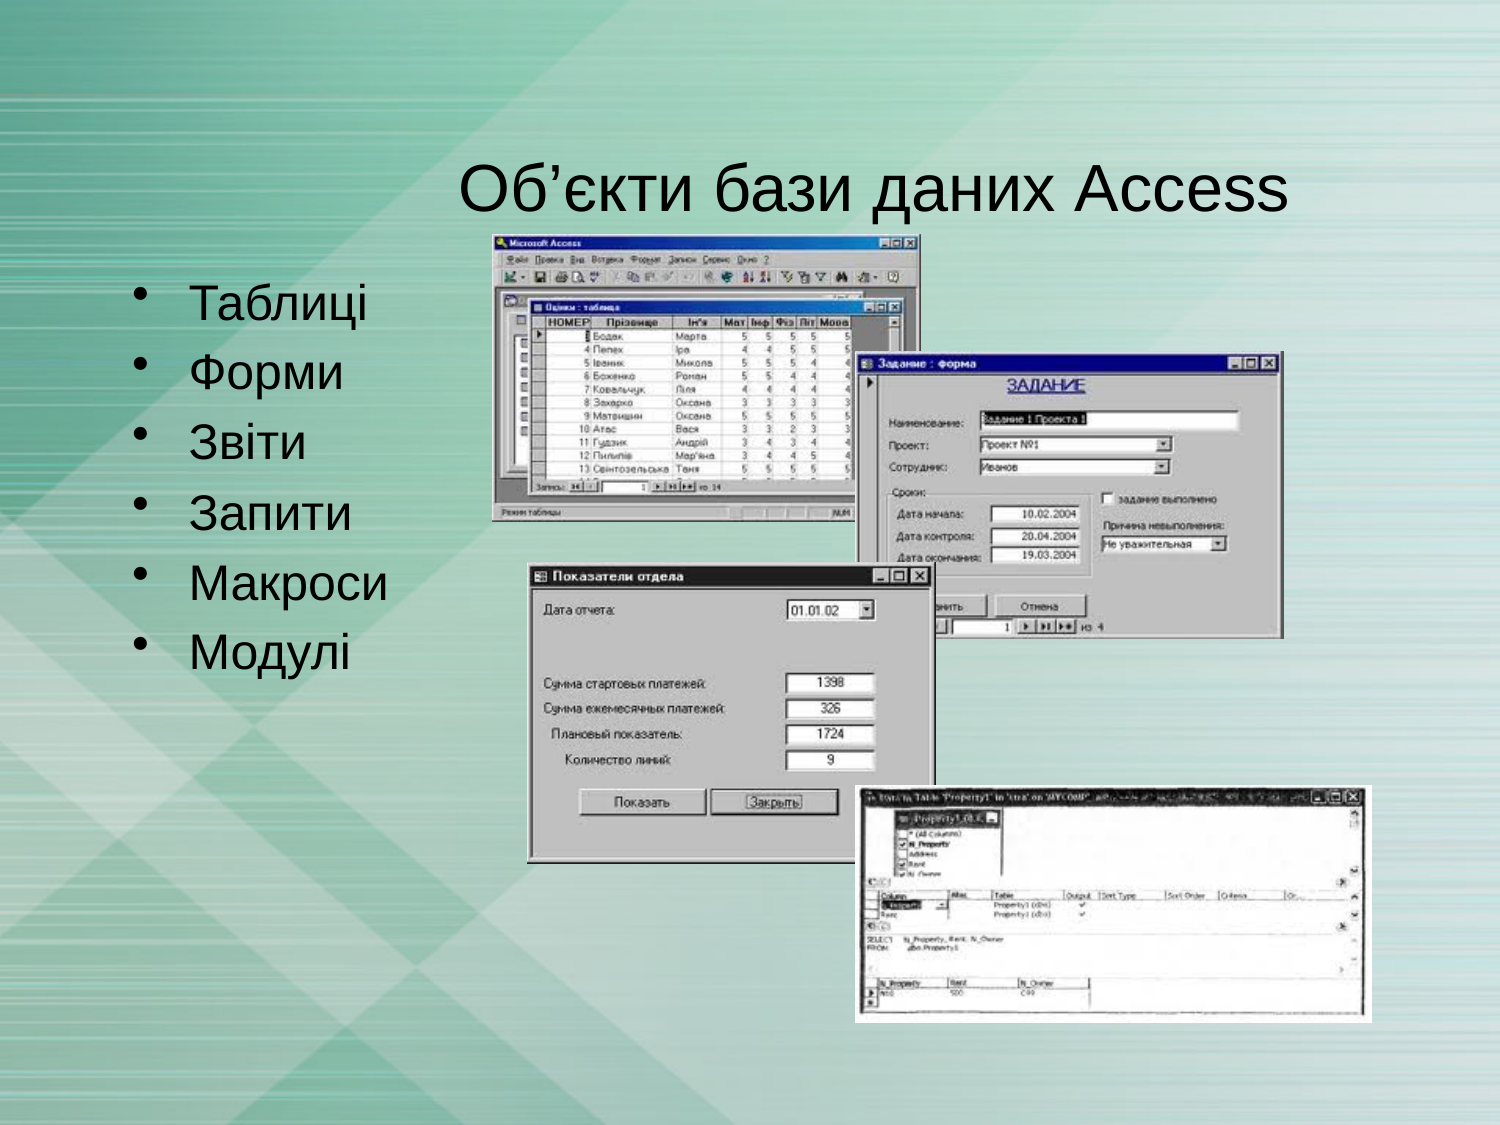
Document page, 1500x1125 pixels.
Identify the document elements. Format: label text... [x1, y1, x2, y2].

list Таблиці Форми Звіти Запити Макроси Модулі [116, 262, 423, 1006]
picture [0, 0, 1500, 1125]
title Об’єкти бази даних Access [443, 44, 1480, 233]
